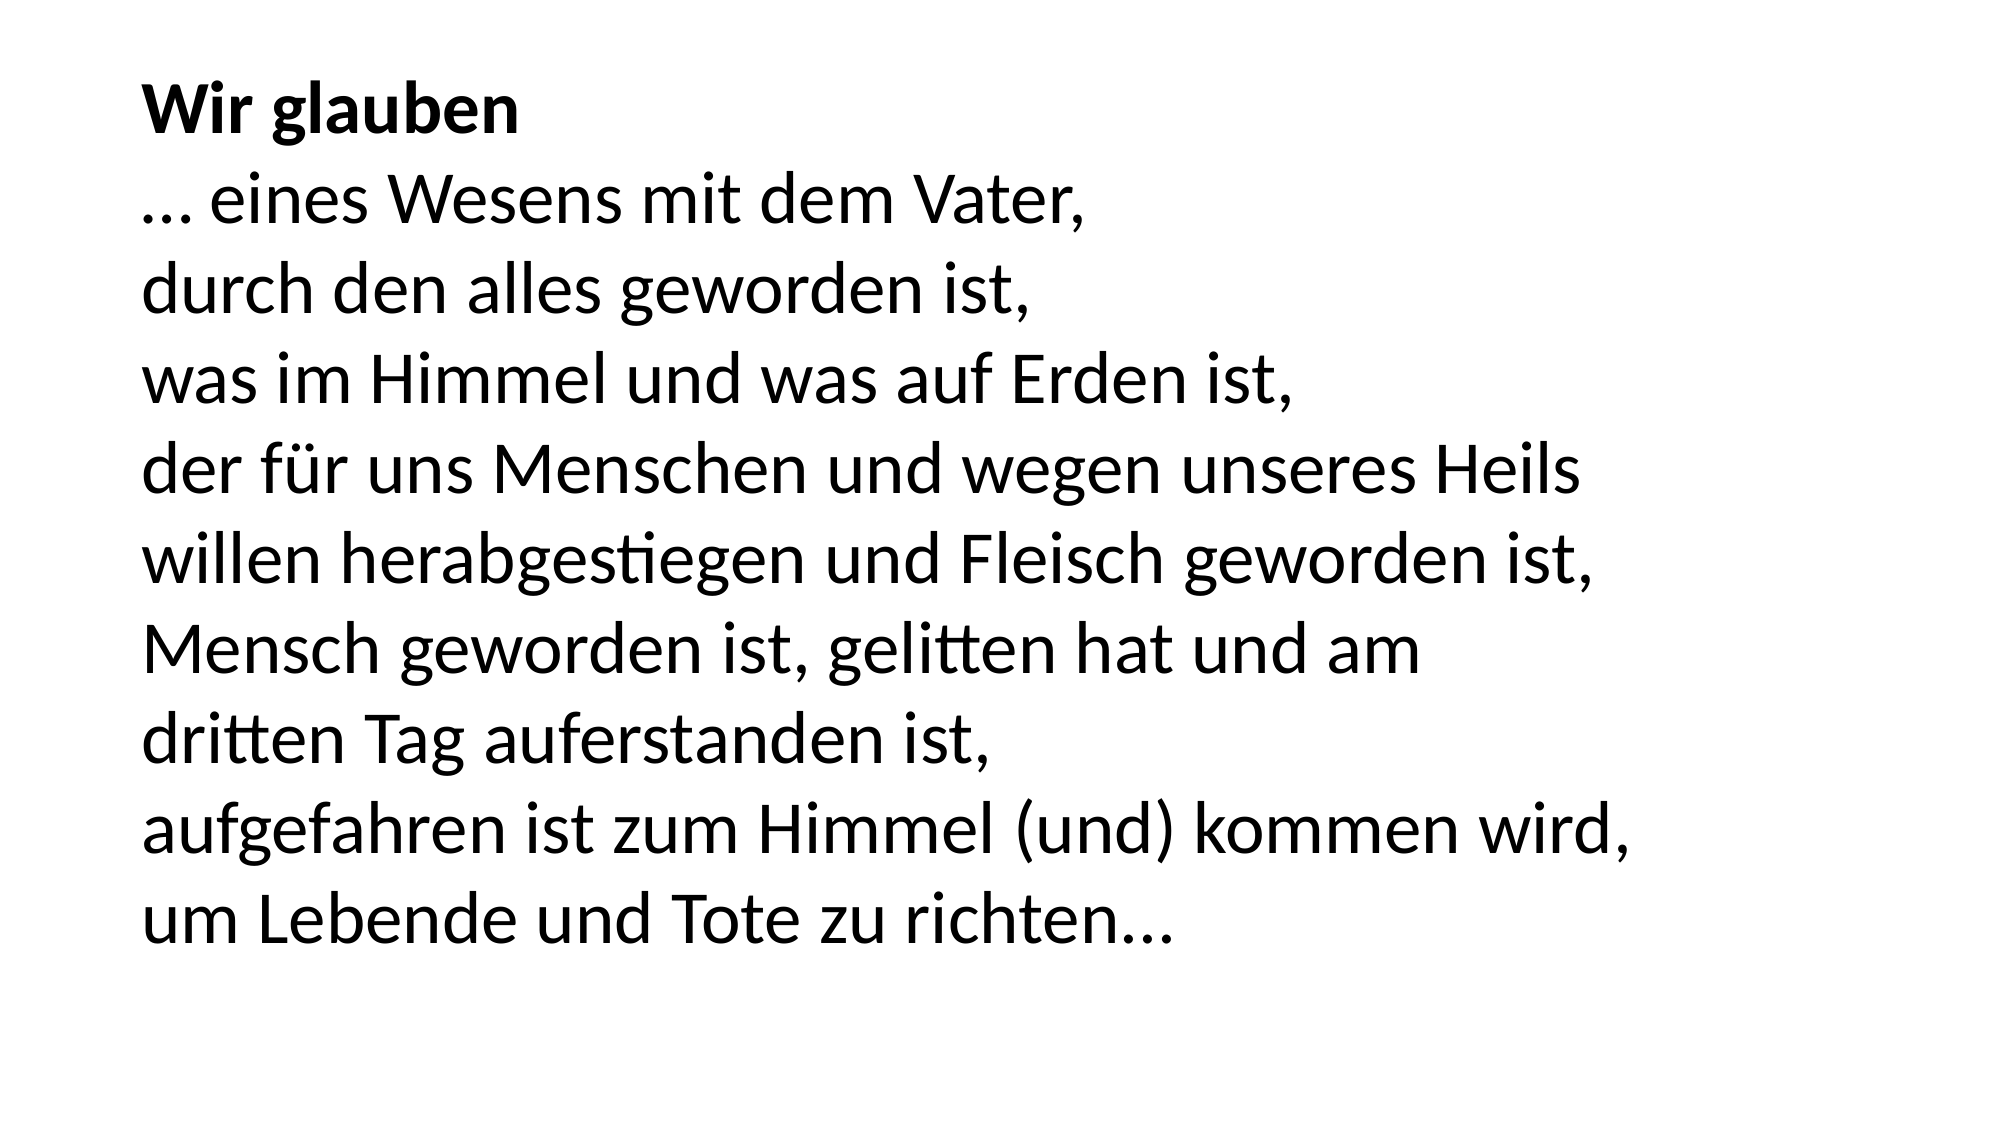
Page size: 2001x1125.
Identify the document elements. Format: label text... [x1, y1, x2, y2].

text_box Wir glauben … eines Wesens mit dem Vater, durch den alles geworden ist, was im Himmel und was auf Erden ist, der für uns Menschen und wegen unseres Heils willen herabgestiegen und Fleisch geworden ist, Mensch geworden ist, gelitten hat und am dritten Tag auferstanden ist, aufgefahren ist zum Himmel (und) kommen wird, um Lebende und Tote zu richten... [126, 51, 1649, 967]
